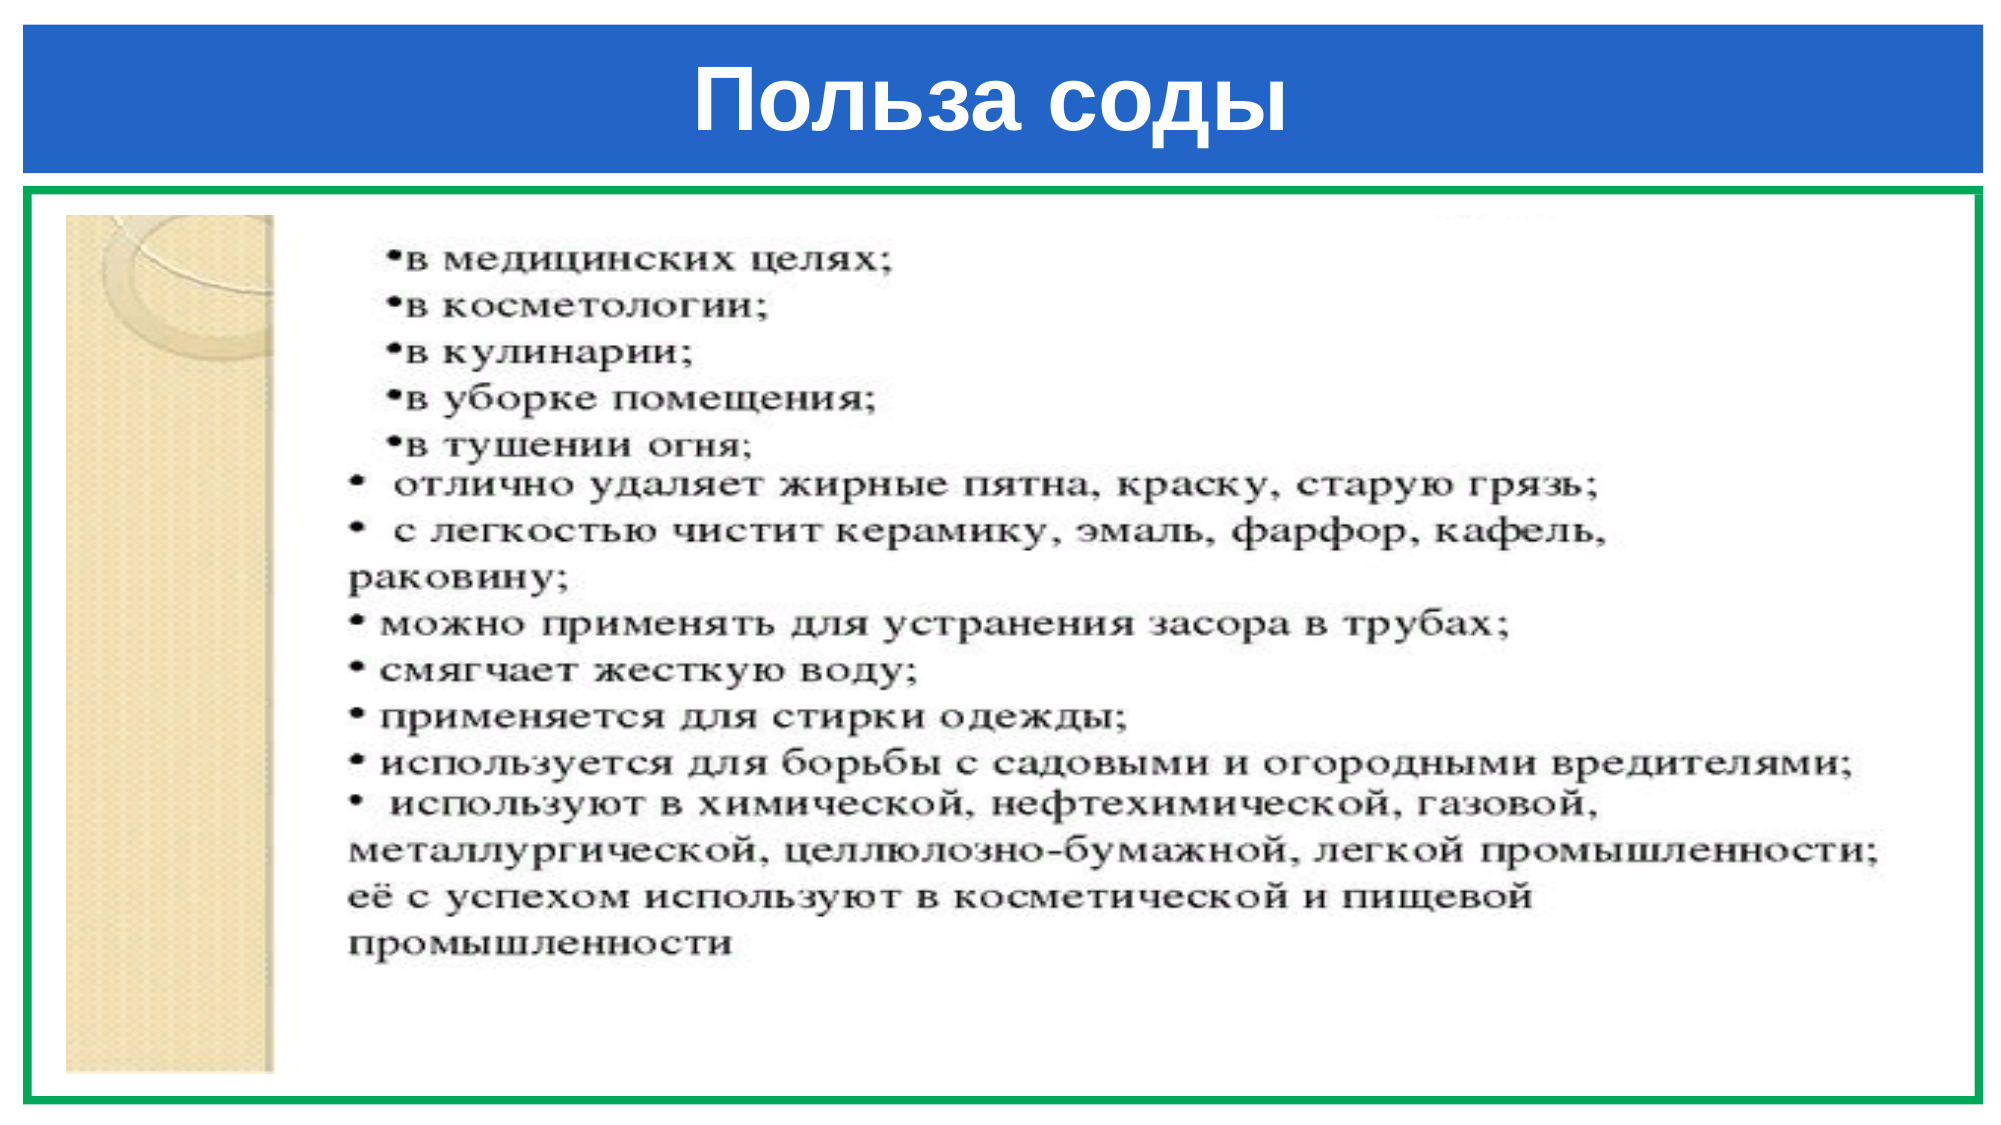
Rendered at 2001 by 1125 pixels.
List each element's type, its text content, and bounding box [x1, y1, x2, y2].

picture [65, 215, 1959, 1074]
title Польза соды [90, 0, 1891, 188]
